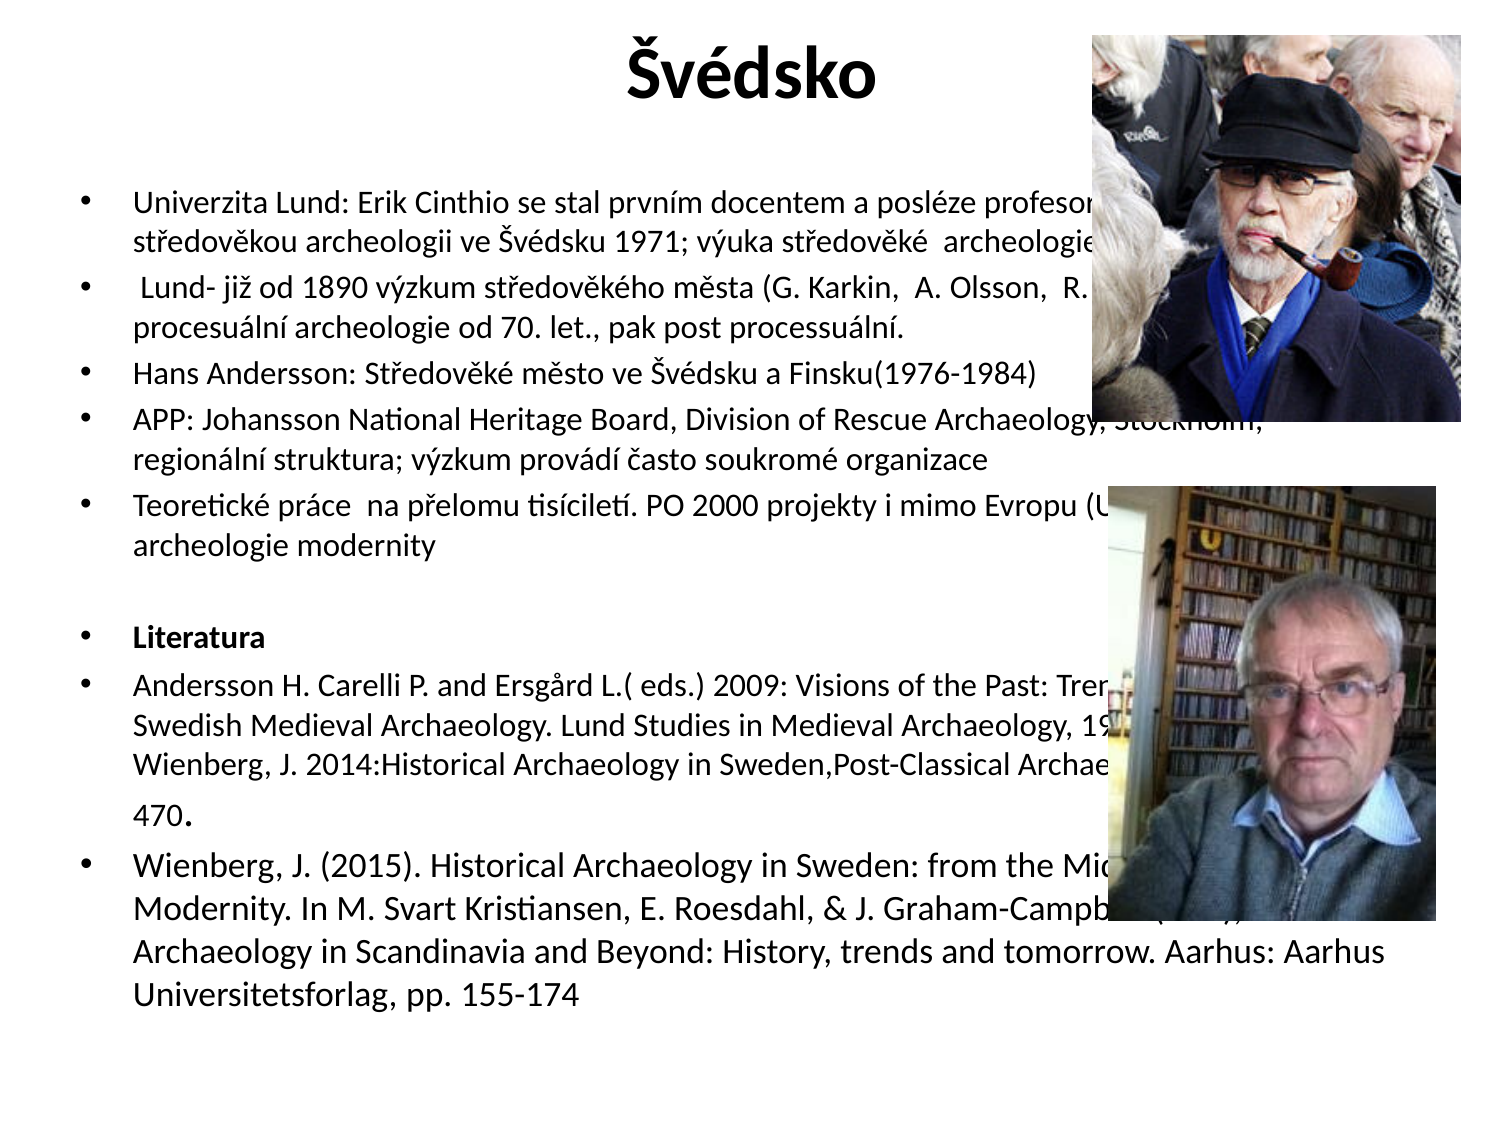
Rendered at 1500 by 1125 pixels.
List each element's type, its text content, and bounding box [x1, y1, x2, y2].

title Švédsko [76, 0, 1427, 138]
list Univerzita Lund: Erik Cinthio se stal prvním docentem a posléze profesorem pro dějiny umění a středověkou archeologii ve Švédsku 1971; výuka středověké archeologie ustaven 1962; Lund- již od 1890 výzkum středověkého města (G. Karkin, A. Olsson, R. Blomquist ; vliv procesuální archeologie od 70. let., pak post processuální. Hans Andersson: Středověké město ve Švédsku a Finsku(1976-1984) APP: Johansson National Heritage Board, Division of Rescue Archaeology, Stockholm; regionální struktura; výzkum provádí často soukromé organizace Teoretické práce na přelomu tisíciletí. PO 2000 projekty i mimo Evropu (Uni Lund).Rozvoj archeologie modernity Literatura Andersson H. Carelli P. and Ersgård L.( eds.) 2009: Visions of the Past: Trends and Traditions in Swedish Medieval Archaeology. Lund Studies in Medieval Archaeology, 19; Stockholm; Wienberg, J. 2014:Historical Archaeology in Sweden,Post-Classical Archaeologies 4, p. 447-470. Wienberg, J. (2015). Historical Archaeology in Sweden: from the Middle Ages to Modernity. In M. Svart Kristiansen, E. Roesdahl, & J. Graham-Campbell (Eds.), Medieval Archaeology in Scandinavia and Beyond: History, trends and tomorrow. Aarhus: Aarhus Universitetsforlag, pp. 155-174 [64, 172, 1415, 1035]
picture [1108, 485, 1436, 921]
picture [1092, 34, 1461, 422]
